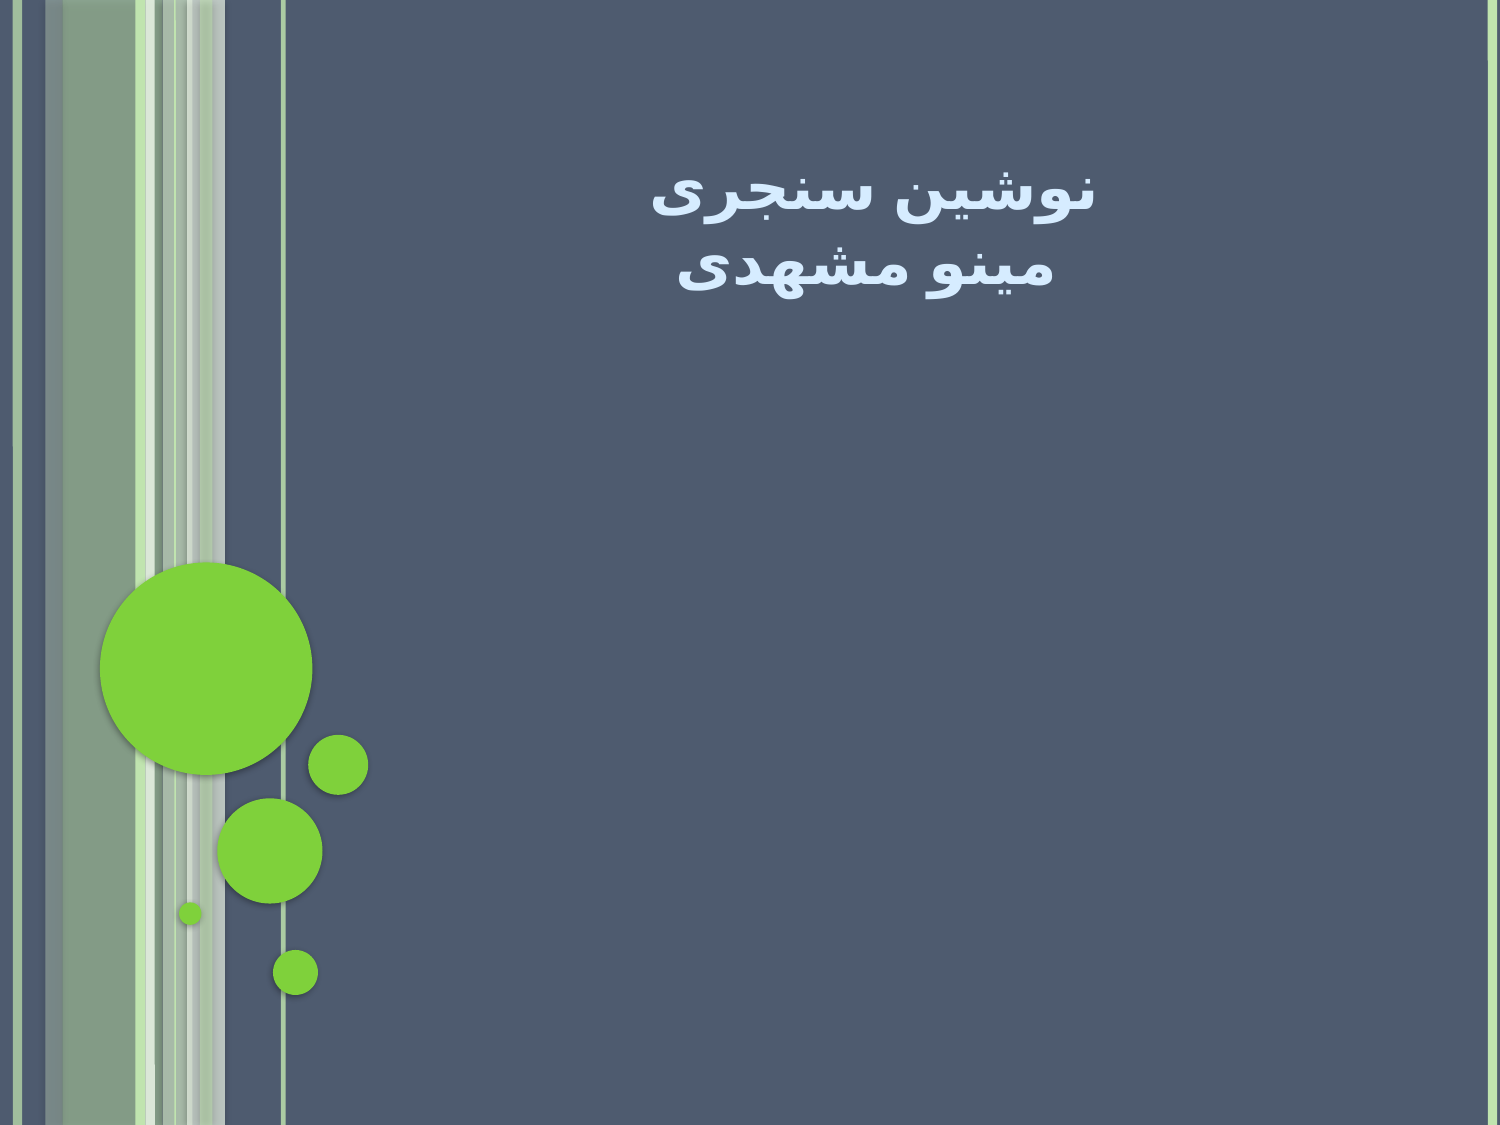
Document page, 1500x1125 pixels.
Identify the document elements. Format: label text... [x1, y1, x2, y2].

title نوشین سنجری مینو مشهدی [360, 42, 1373, 380]
